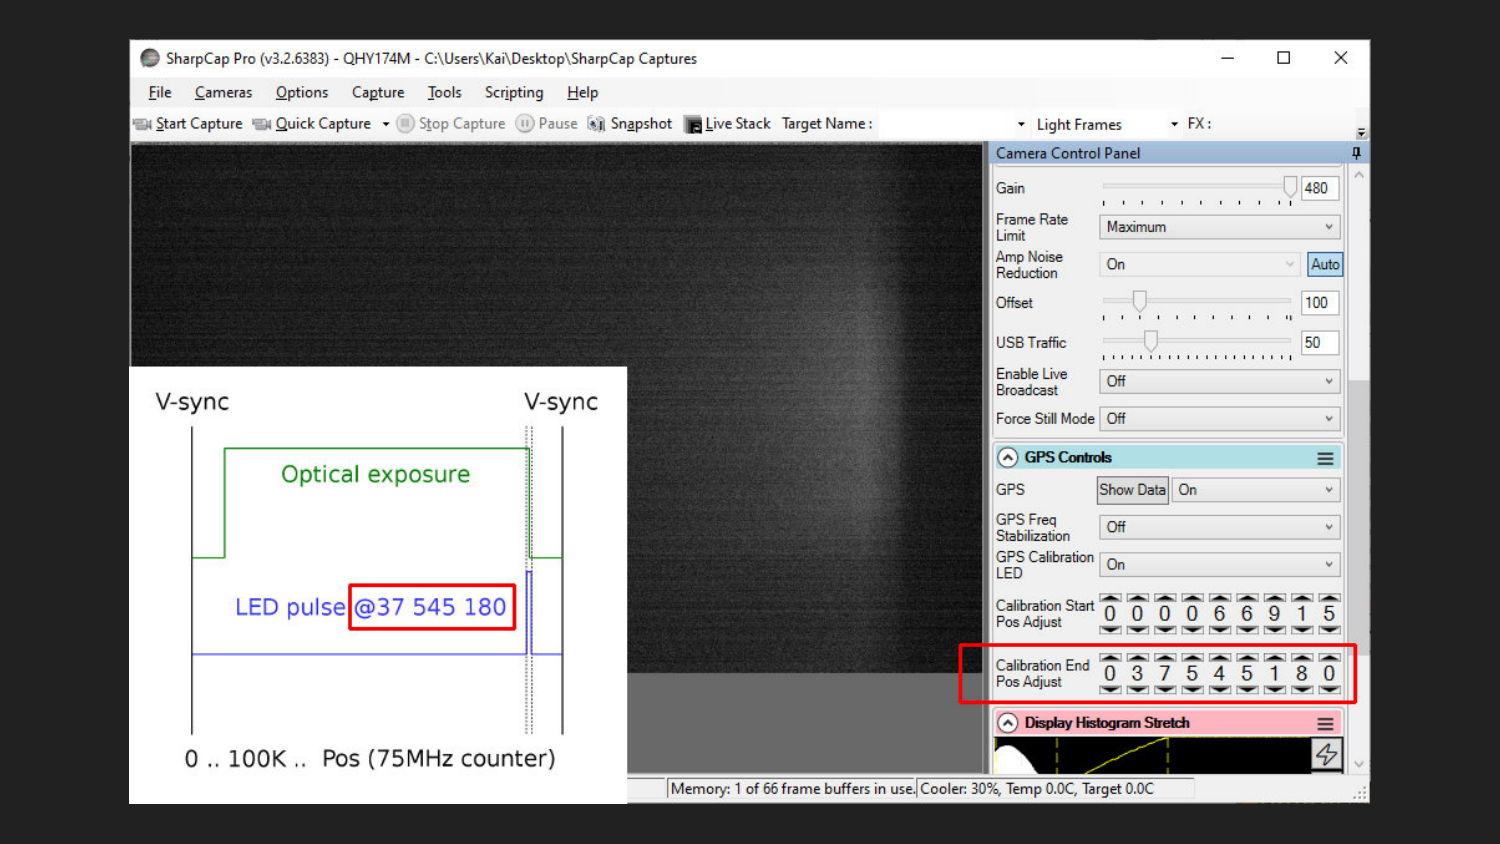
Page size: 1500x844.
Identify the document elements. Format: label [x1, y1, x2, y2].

picture [129, 39, 1371, 805]
